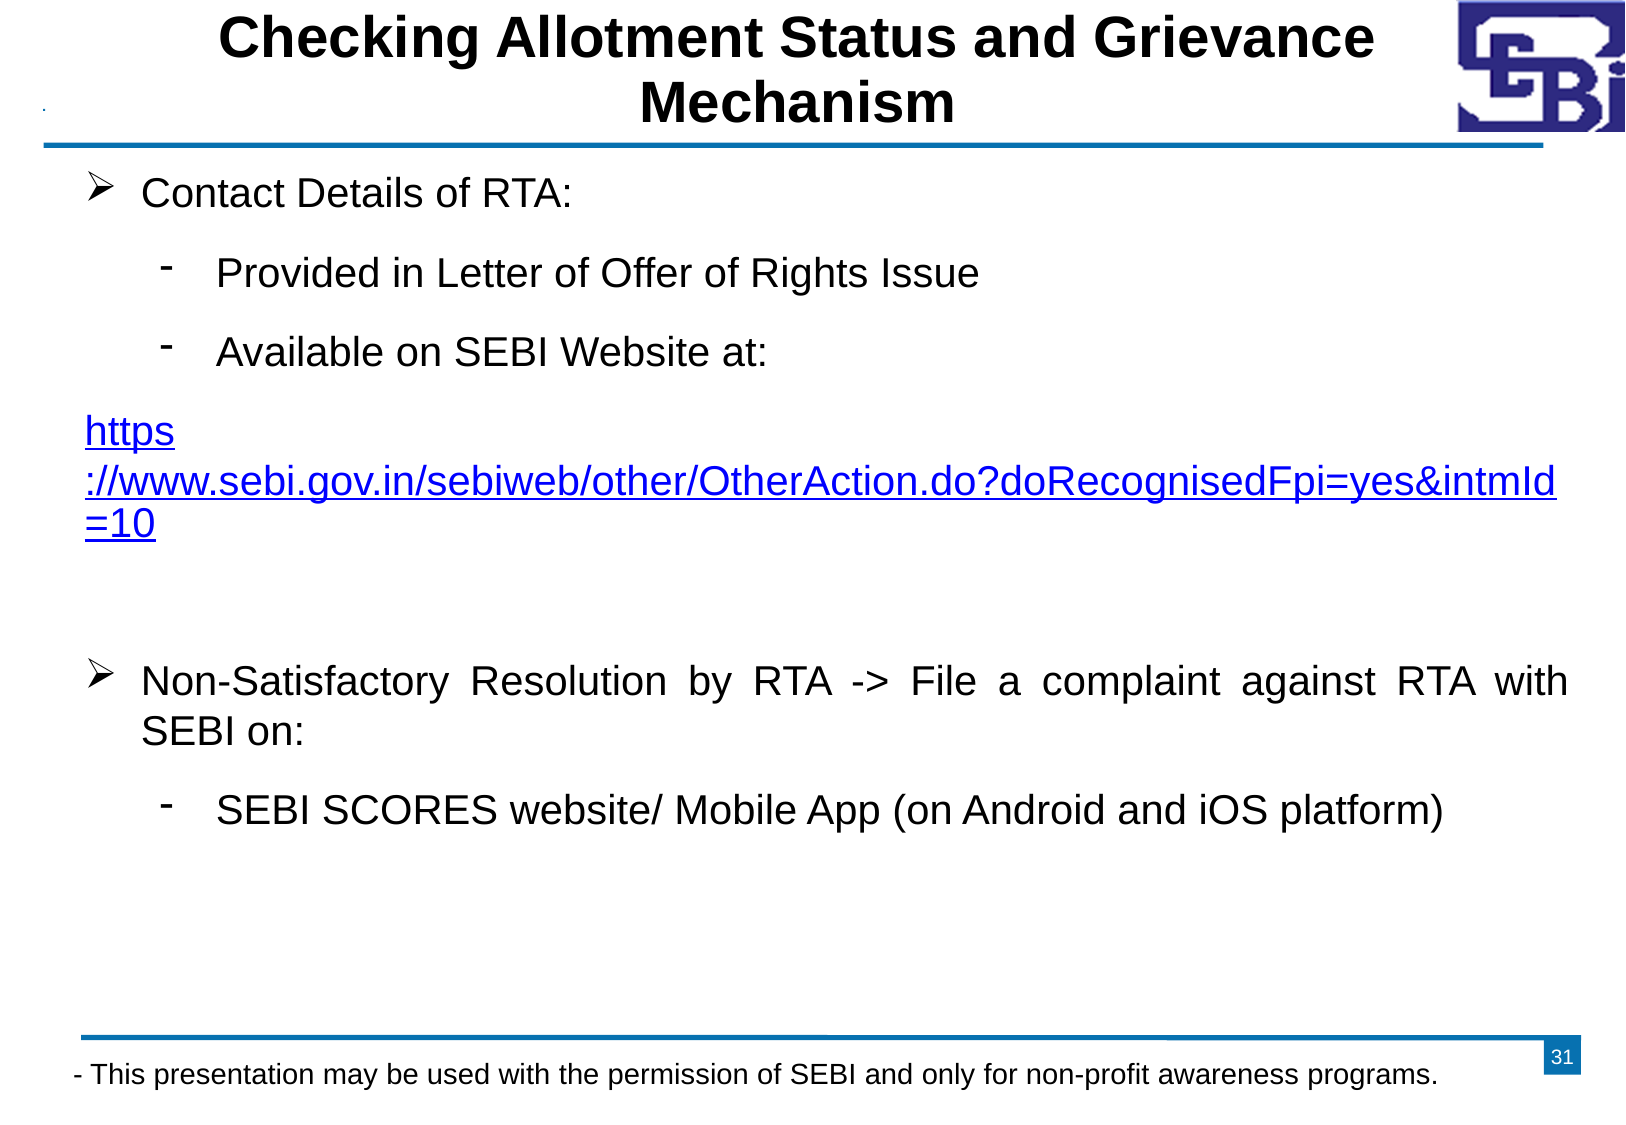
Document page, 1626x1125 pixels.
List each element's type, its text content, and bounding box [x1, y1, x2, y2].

text_box Checking Allotment Status and Grievance Mechanism [66, 15, 1450, 126]
text_box - This presentation may be used with the permission of SEBI and only for non-profit awareness programs. [58, 1048, 1544, 1098]
text_box Contact Details of RTA: Provided in Letter of Offer of Rights Issue Available on SEBI Website at: https://www.sebi.gov.in/sebiweb/other/OtherAction.do?doRecognisedFpi=yes&intmId=10 Non-Satisfactory Resolution by RTA -> File a complaint against RTA with SEBI on: SEBI SCORES website/ Mobile App (on Android and iOS platform) [84, 166, 1570, 1018]
picture [1455, 0, 1625, 133]
text_box 31 [1543, 1037, 1581, 1075]
